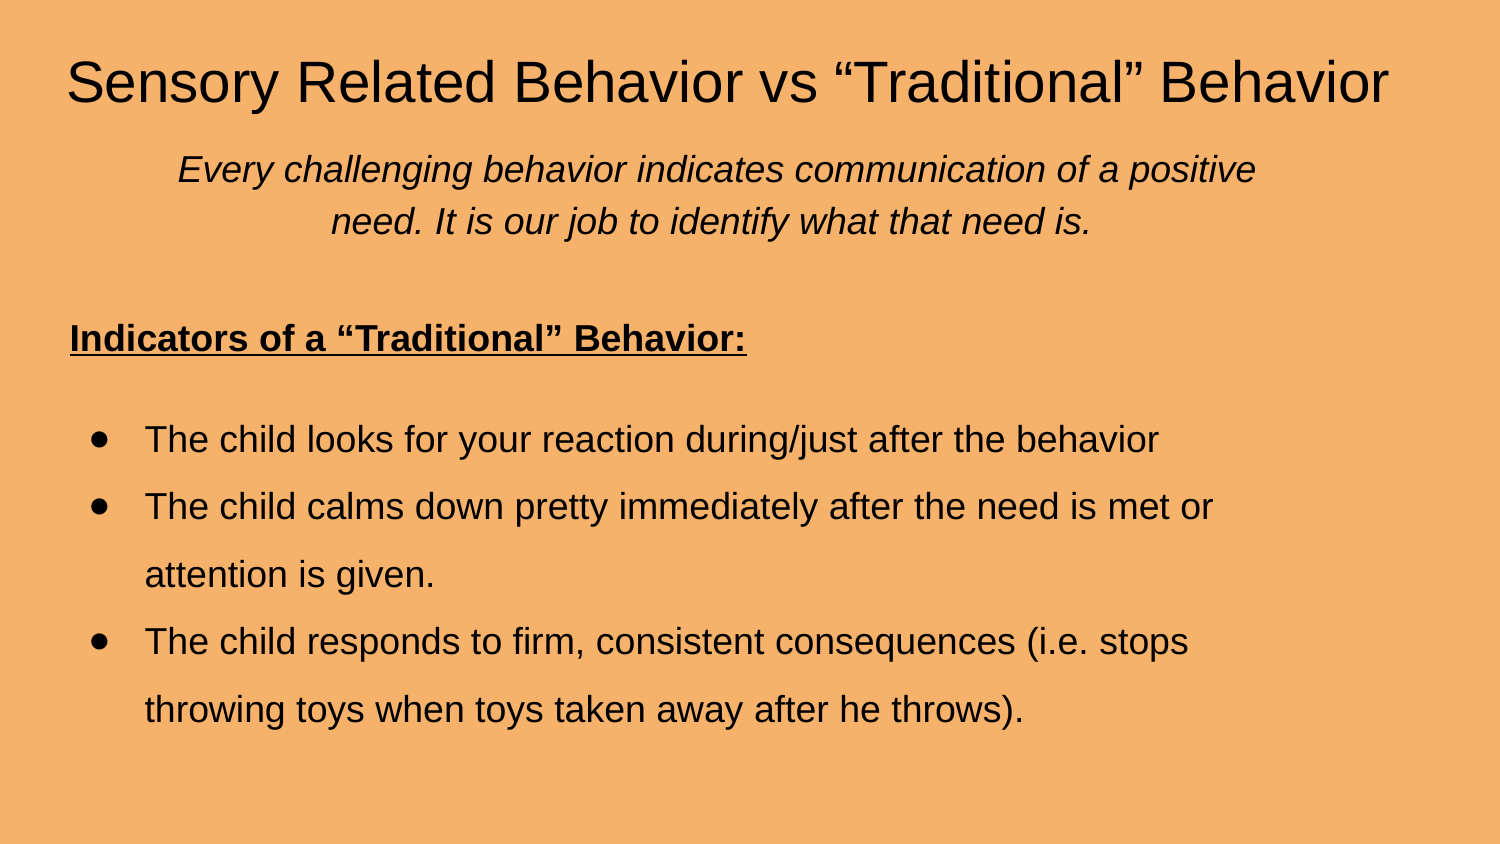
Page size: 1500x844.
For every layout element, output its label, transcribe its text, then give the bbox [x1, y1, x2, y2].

list Indicators of a “Traditional” Behavior: The child looks for your reaction during/just after the behavior The child calms down pretty immediately after the need is met or attention is given. The child responds to firm, consistent consequences (i.e. stops throwing toys when toys taken away after he throws). [54, 276, 1332, 750]
text_box Every challenging behavior indicates communication of a positive need. It is our job to identify what that need is. [54, 123, 1305, 218]
title Sensory Related Behavior vs “Traditional” Behavior [51, 29, 1449, 124]
